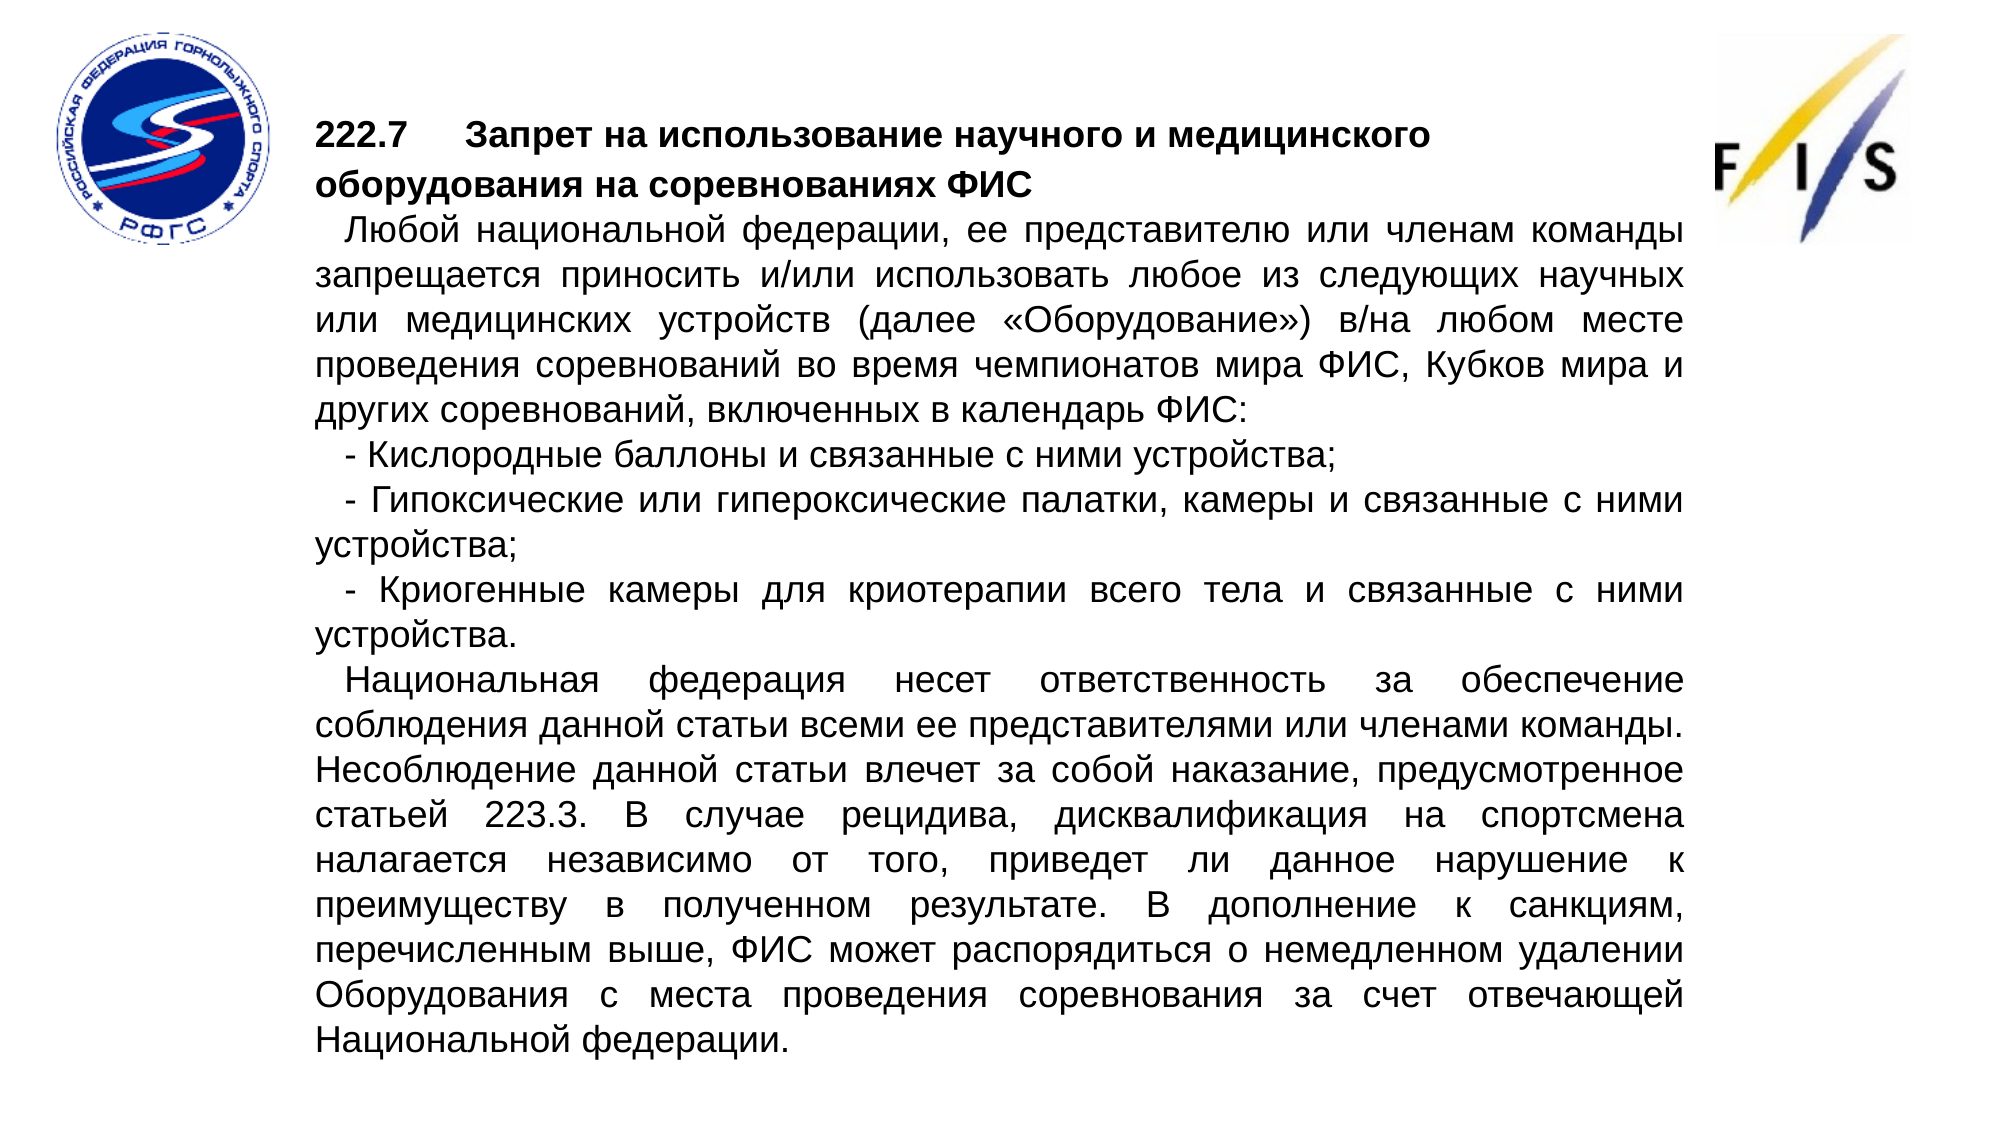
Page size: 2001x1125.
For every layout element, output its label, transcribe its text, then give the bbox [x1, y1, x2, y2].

picture [15, 30, 302, 245]
text_box 222.7 Запрет на использование научного и медицинского оборудования на соревнованиях ФИС Любой национальной федерации, ее представителю или членам команды запрещается приносить и/или использовать любое из следующих научных или медицинских устройств (далее «Оборудование») в/на любом месте проведения соревнований во время чемпионатов мира ФИС, Кубков мира и других соревнований, включенных в календарь ФИС: - Кислородные баллоны и связанные с ними устройства; - Гипоксические или гипероксические палатки, камеры и связанные с ними устройства; - Криогенные камеры для криотерапии всего тела и связанные с ними устройства. Национальная федерация несет ответственность за обеспечение соблюдения данной статьи всеми ее представителями или членами команды. Несоблюдение данной статьи влечет за собой наказание, предусмотренное статьей 223.3. В случае рецидива, дисквалификация на спортсмена налагается независимо от того, приведет ли данное нарушение к преимуществу в полученном результате. В дополнение к санкциям, перечисленным выше, ФИС может распорядиться о немедленном удалении Оборудования с места проведения соревнования за счет отвечающей Национальной федерации. [300, 102, 1700, 1068]
picture [1715, 34, 1911, 245]
